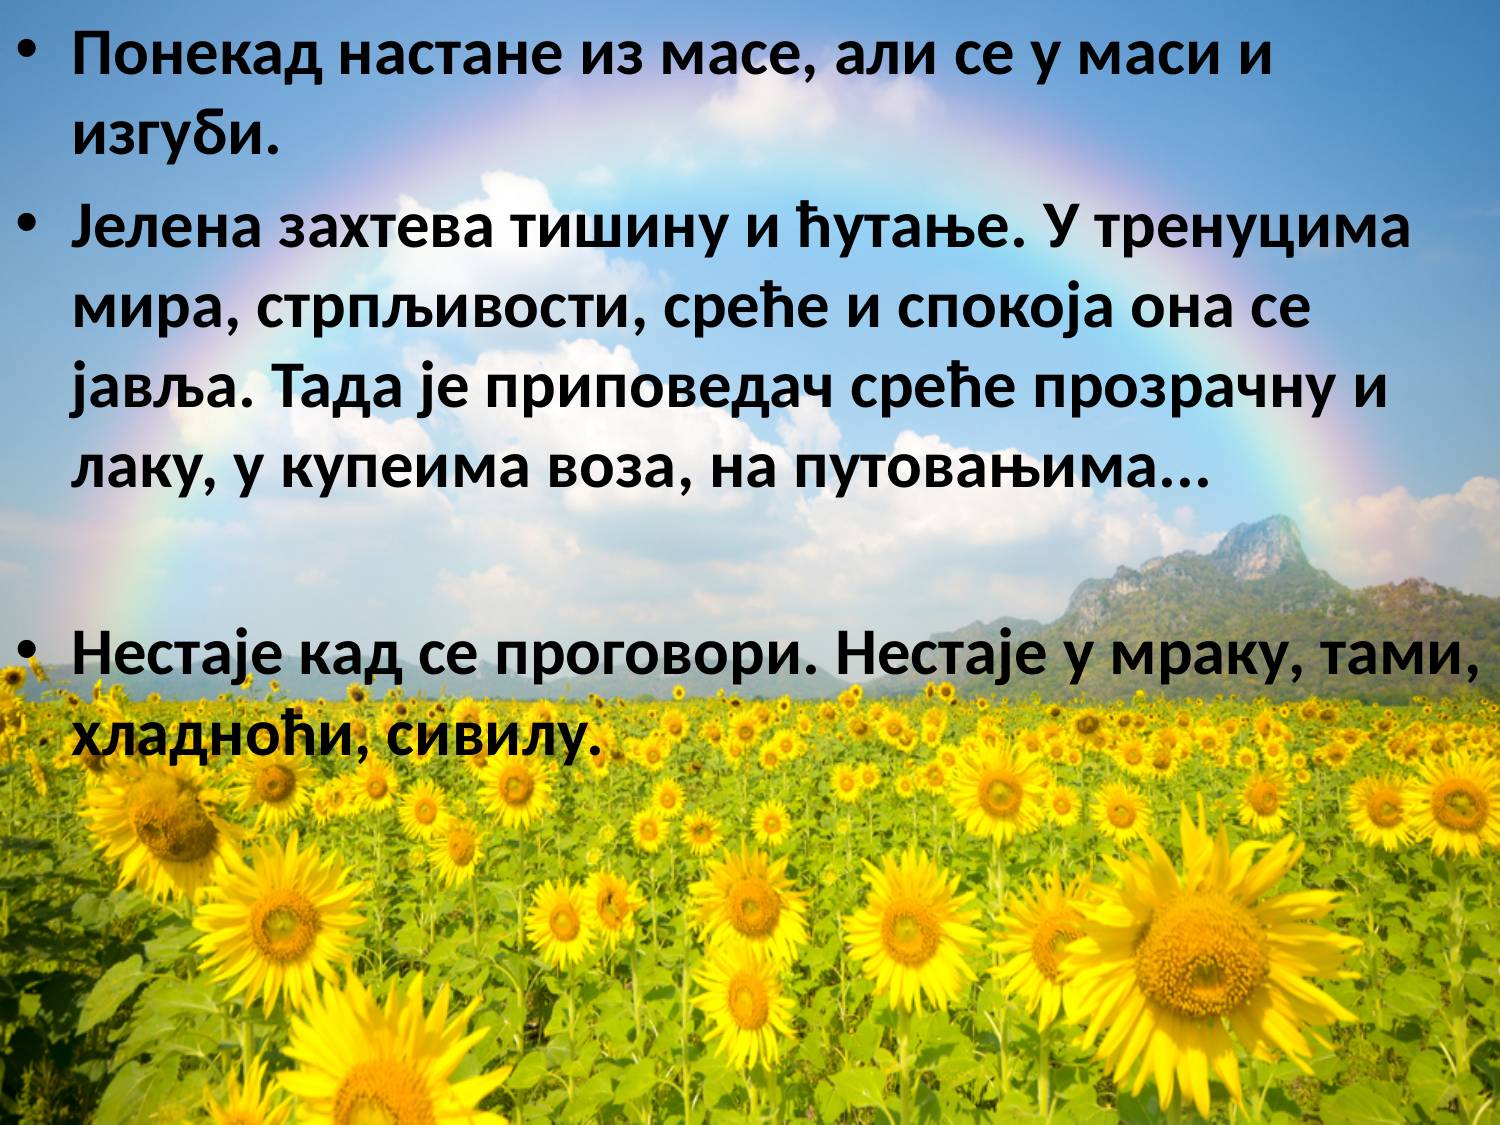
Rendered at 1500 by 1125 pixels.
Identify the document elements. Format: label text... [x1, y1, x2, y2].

list Понекад настане из масе, али се у маси и изгуби. Јелена захтева тишину и ћутање. У тренуцима мира, стрпљивости, среће и спокоја она се јавља. Тада је приповедач среће прозрачну и лаку, у купеима воза, на путовањима... Нестаје кад се проговори. Нестаје у мраку, тами, хладноћи, сивилу. [0, 0, 1500, 1125]
